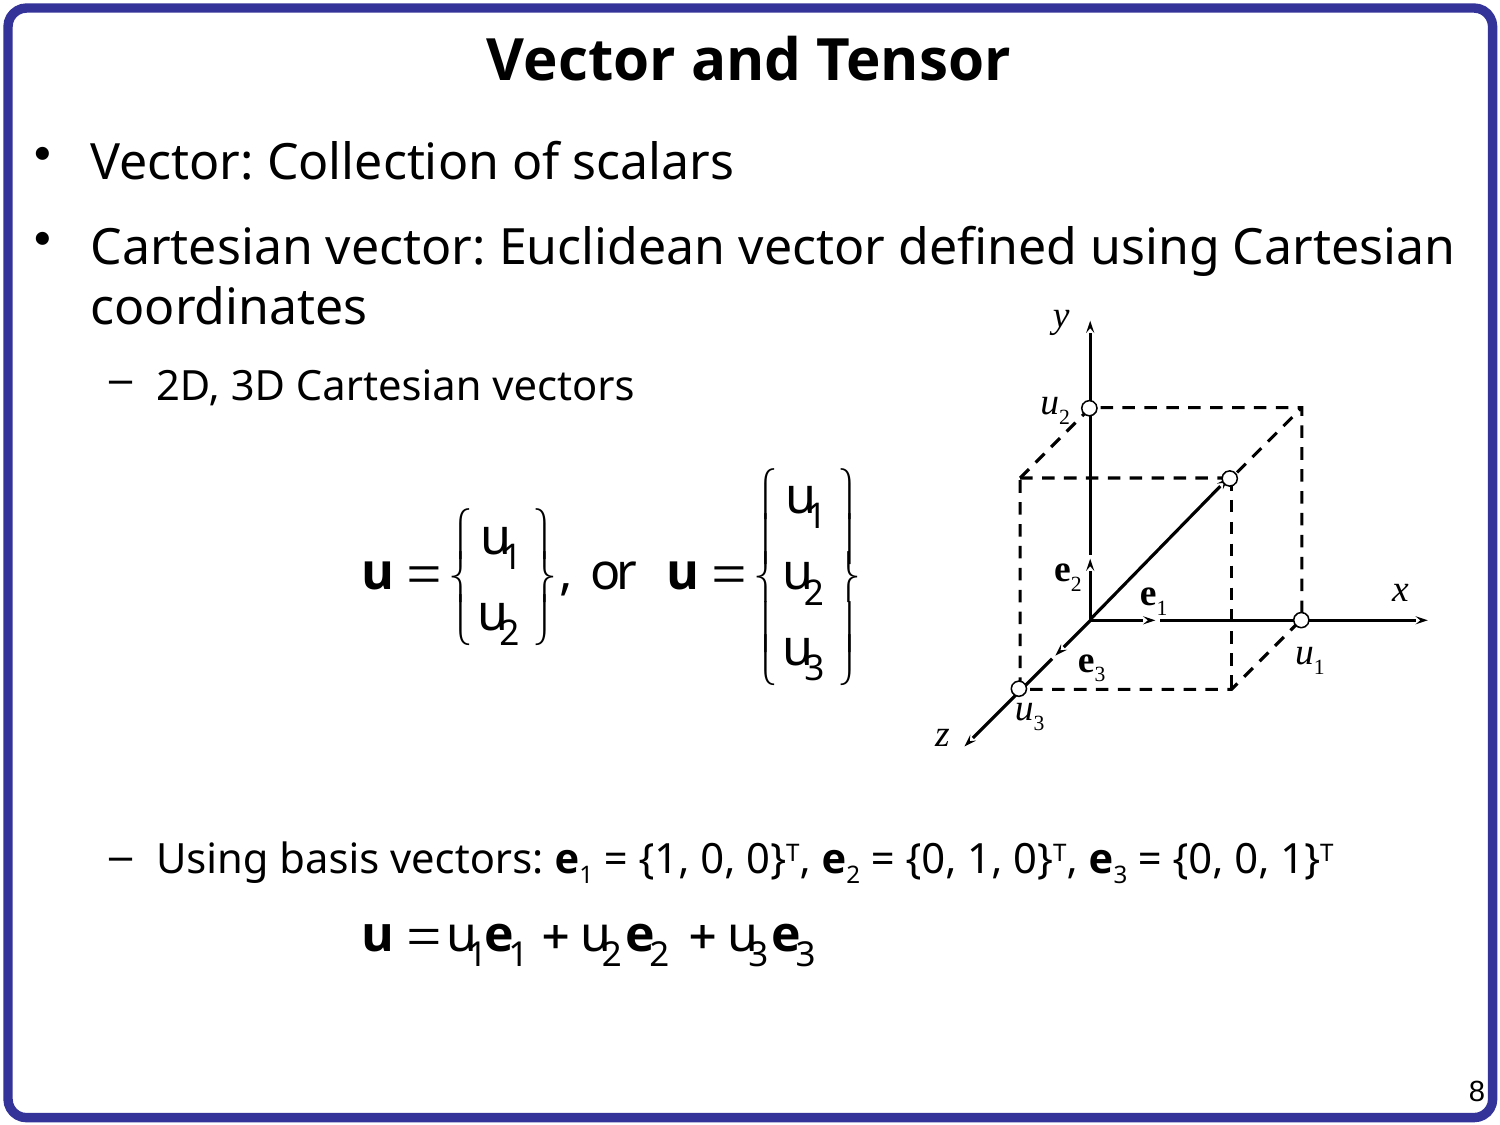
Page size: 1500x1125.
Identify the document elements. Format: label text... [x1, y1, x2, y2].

title Vector and Tensor [6, 7, 1492, 106]
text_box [358, 463, 865, 692]
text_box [916, 289, 1429, 772]
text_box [358, 902, 821, 973]
list Vector: Collection of scalars Cartesian vector: Euclidean vector defined using Cartesian coordinates 2D, 3D Cartesian vectors Using basis vectors: e1 = {1, 0, 0}T, e2 = {0, 1, 0}T, e3 = {0, 0, 1}T [18, 121, 1481, 1086]
